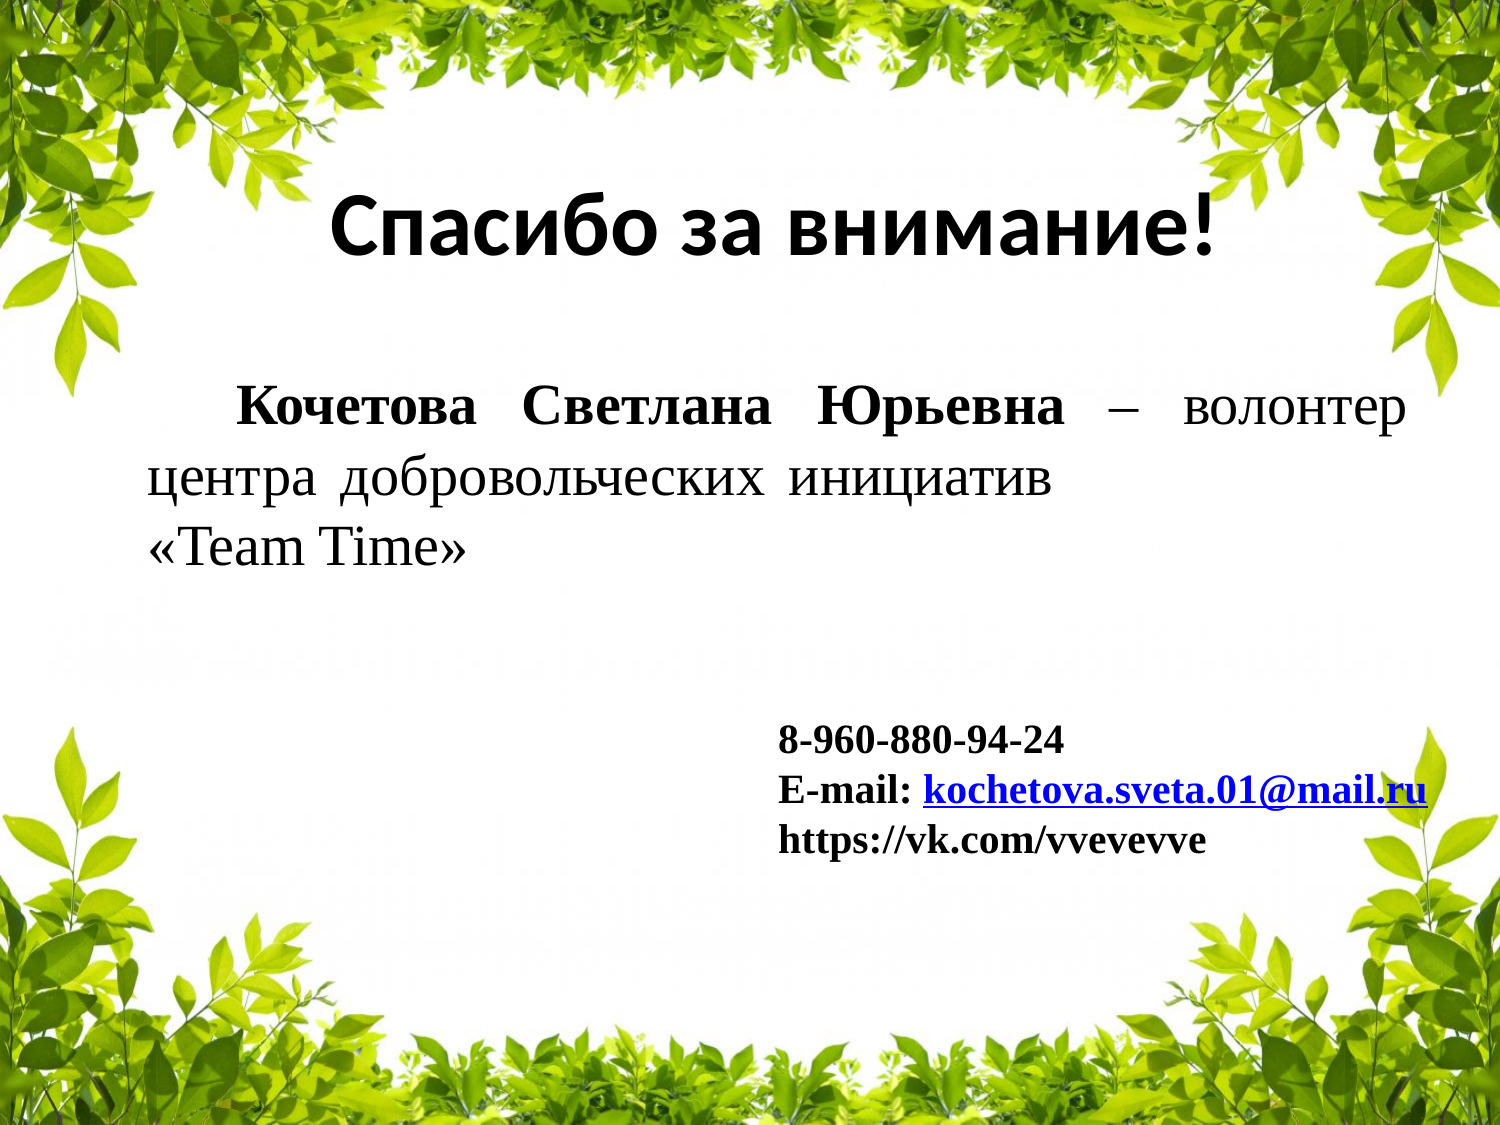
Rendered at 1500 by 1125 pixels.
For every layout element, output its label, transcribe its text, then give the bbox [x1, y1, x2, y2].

title Спасибо за внимание! [100, 125, 1451, 313]
picture [0, 0, 1500, 1125]
list Кочетова Светлана Юрьевна – волонтер центра добровольческих инициатив «Team Time» [76, 349, 1424, 906]
text_box 8-960-880-94-24 E-mail: kochetova.sveta.01@mail.ru https://vk.com/vvevevve [763, 704, 1444, 869]
